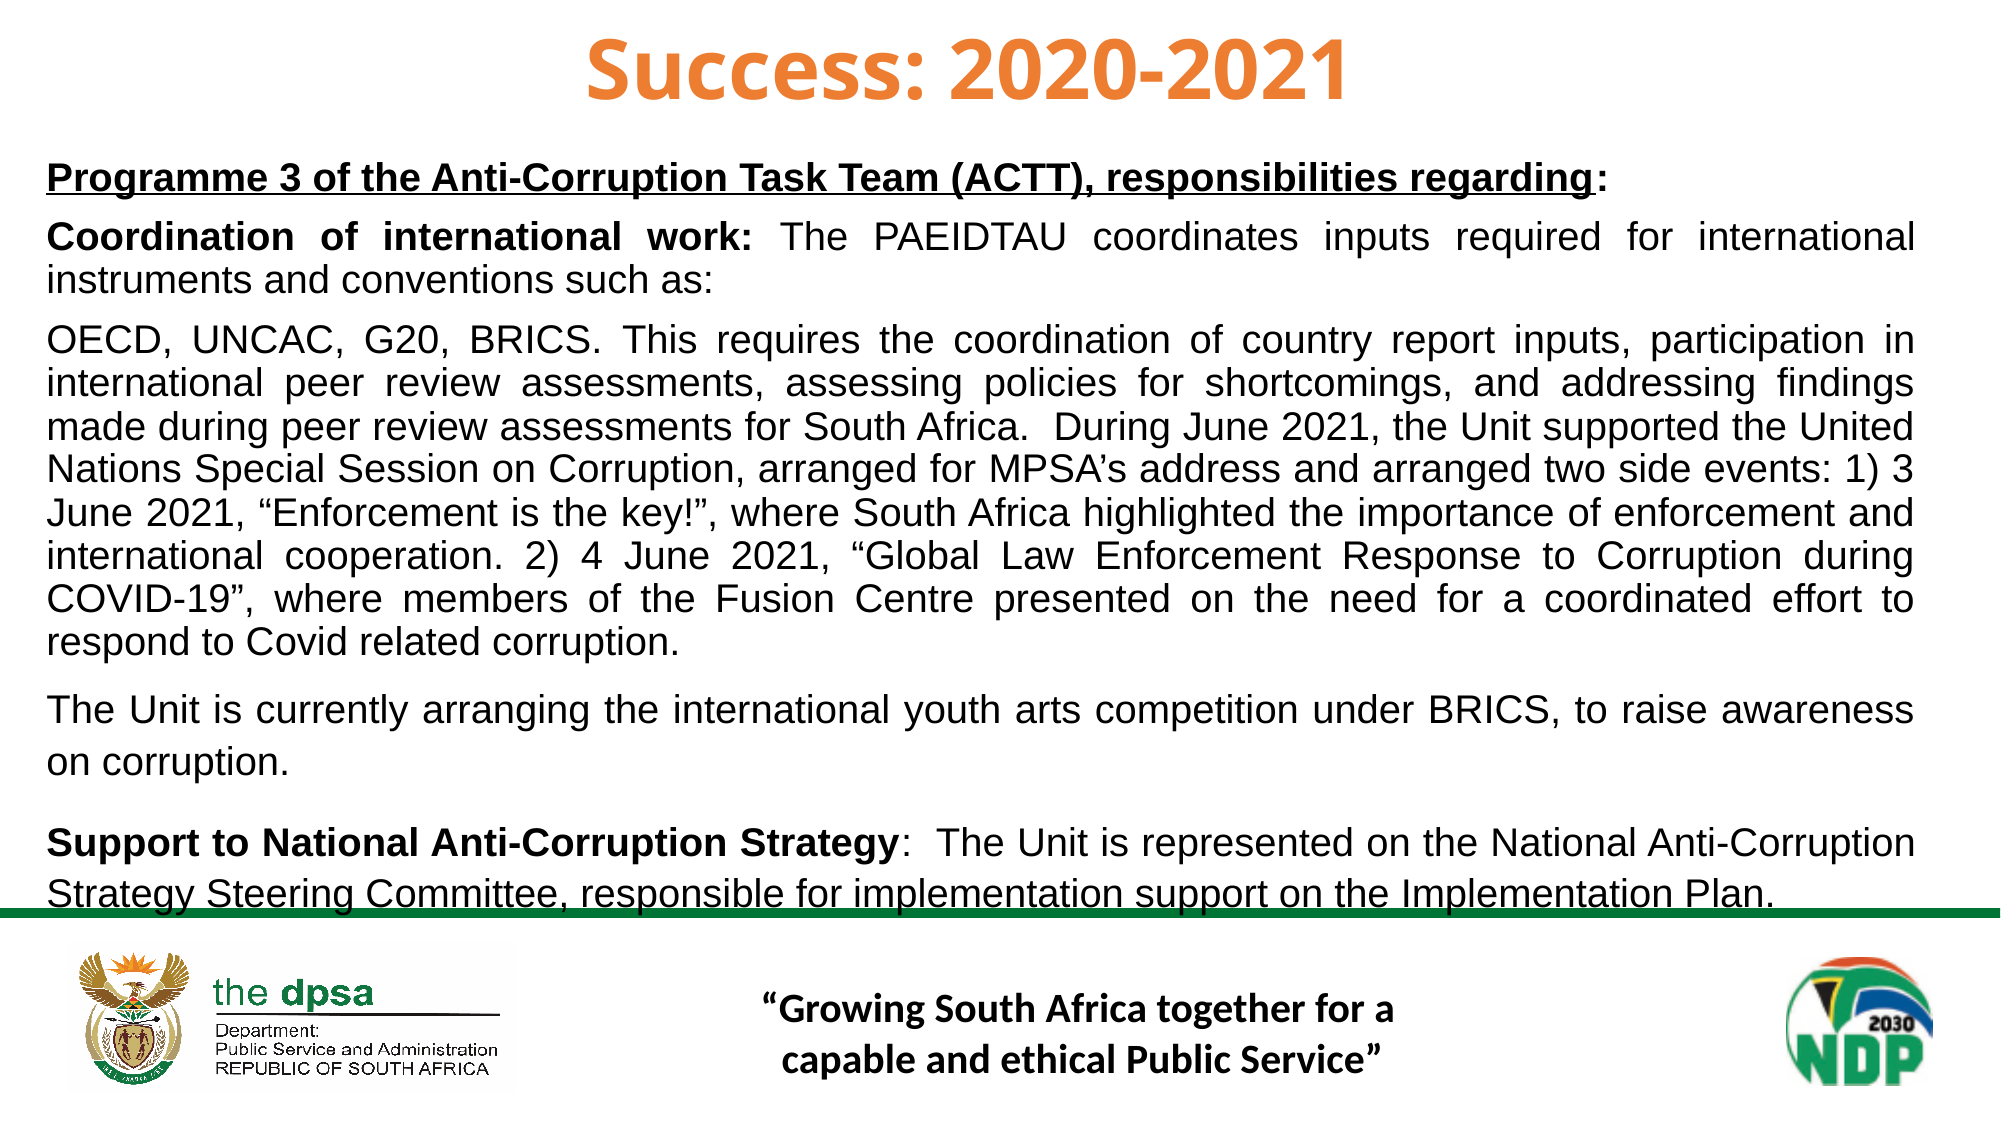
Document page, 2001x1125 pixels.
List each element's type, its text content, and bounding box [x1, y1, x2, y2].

subtitle Programme 3 of the Anti-Corruption Task Team (ACTT), responsibilities regarding: Coordination of international work: The PAEIDTAU coordinates inputs required for international instruments and conventions such as: OECD, UNCAC, G20, BRICS. This requires the coordination of country report inputs, participation in international peer review assessments, assessing policies for shortcomings, and addressing findings made during peer review assessments for South Africa. During June 2021, the Unit supported the United Nations Special Session on Corruption, arranged for MPSA’s address and arranged two side events: 1) 3 June 2021, “Enforcement is the key!”, where South Africa highlighted the importance of enforcement and international cooperation. 2) 4 June 2021, “Global Law Enforcement Response to Corruption during COVID-19”, where members of the Fusion Centre presented on the need for a coordinated effort to respond to Covid related corruption. The Unit is currently arranging the international youth arts competition under BRICS, to raise awareness on corruption. Support to National Anti-Corruption Strategy: The Unit is represented on the National Anti-Corruption Strategy Steering Committee, responsible for implementation support on the Implementation Plan. [31, 149, 1934, 929]
title Success: 2020-2021 [31, 19, 1910, 126]
picture [67, 942, 516, 1093]
picture [1786, 957, 1933, 1086]
